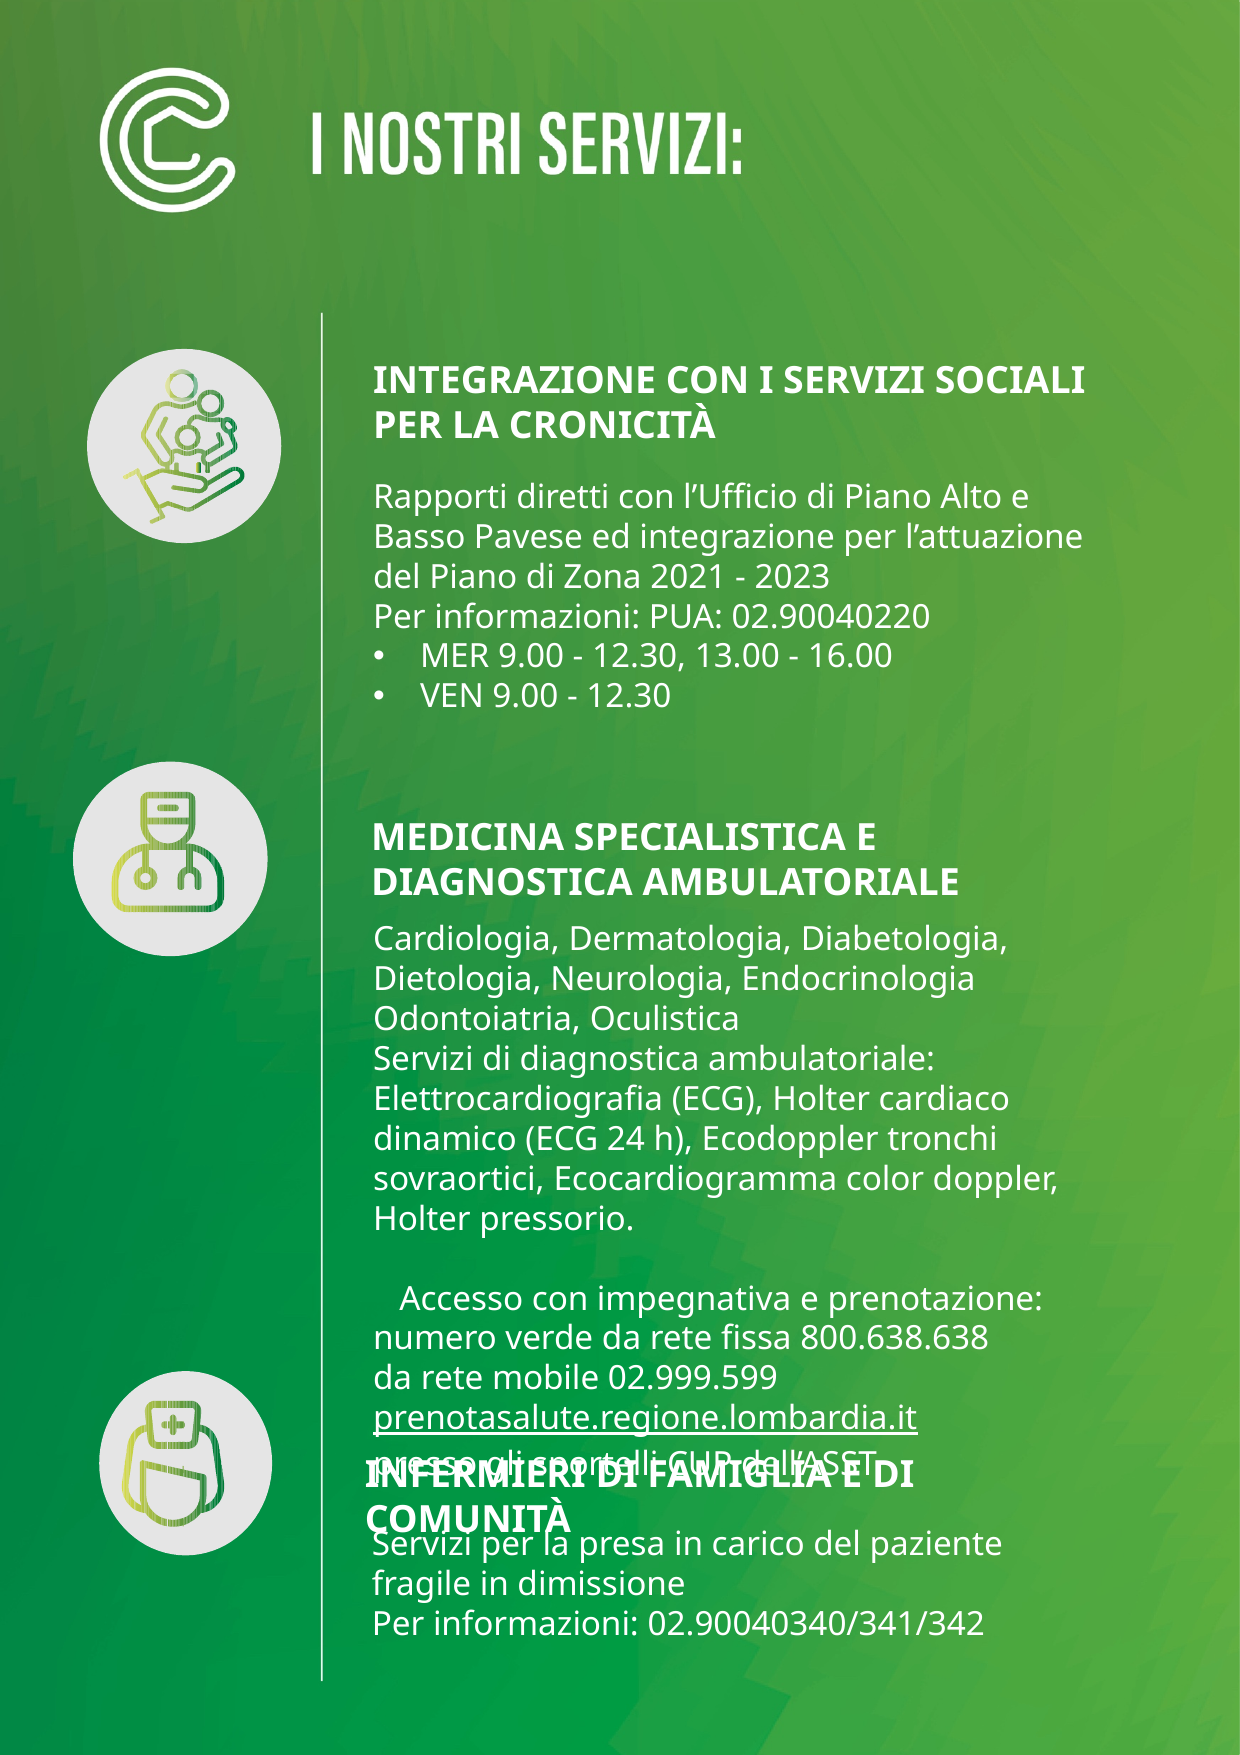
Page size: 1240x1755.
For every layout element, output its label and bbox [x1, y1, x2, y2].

text_box [72, 761, 268, 957]
text_box [98, 1370, 273, 1556]
picture [0, 0, 1240, 1755]
text_box [86, 348, 282, 544]
